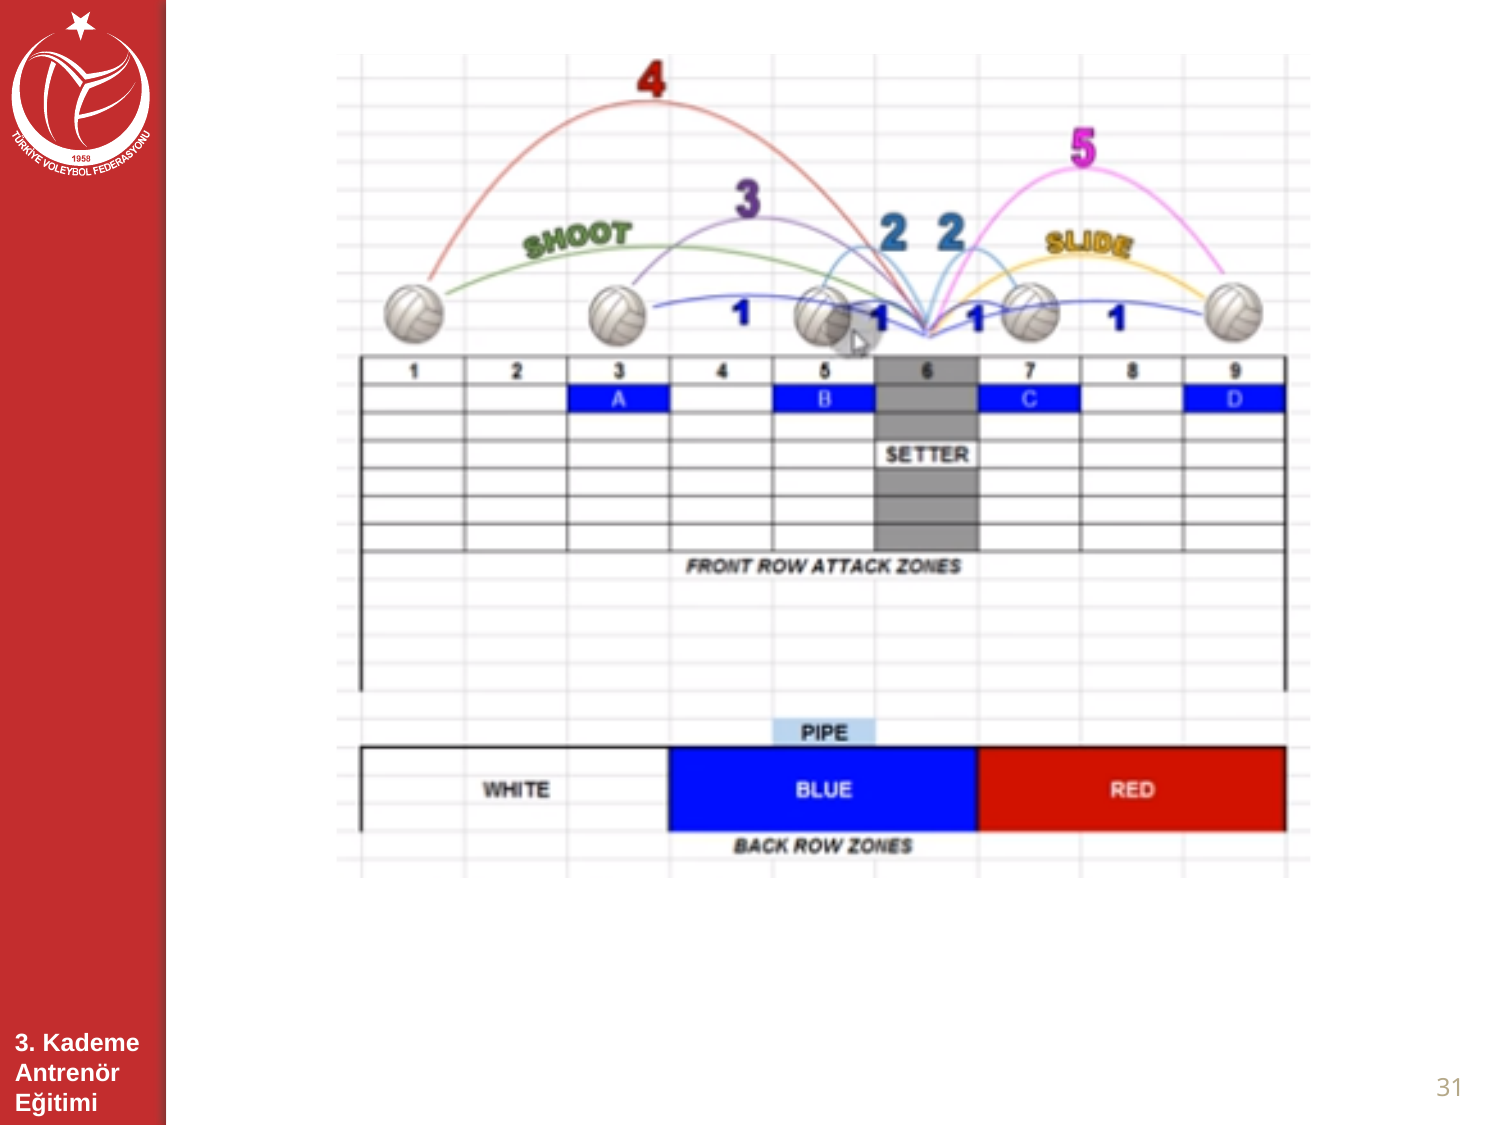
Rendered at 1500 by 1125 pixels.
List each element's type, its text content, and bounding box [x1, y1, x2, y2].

slide_number 31 [1413, 1034, 1488, 1113]
picture [336, 54, 1311, 878]
